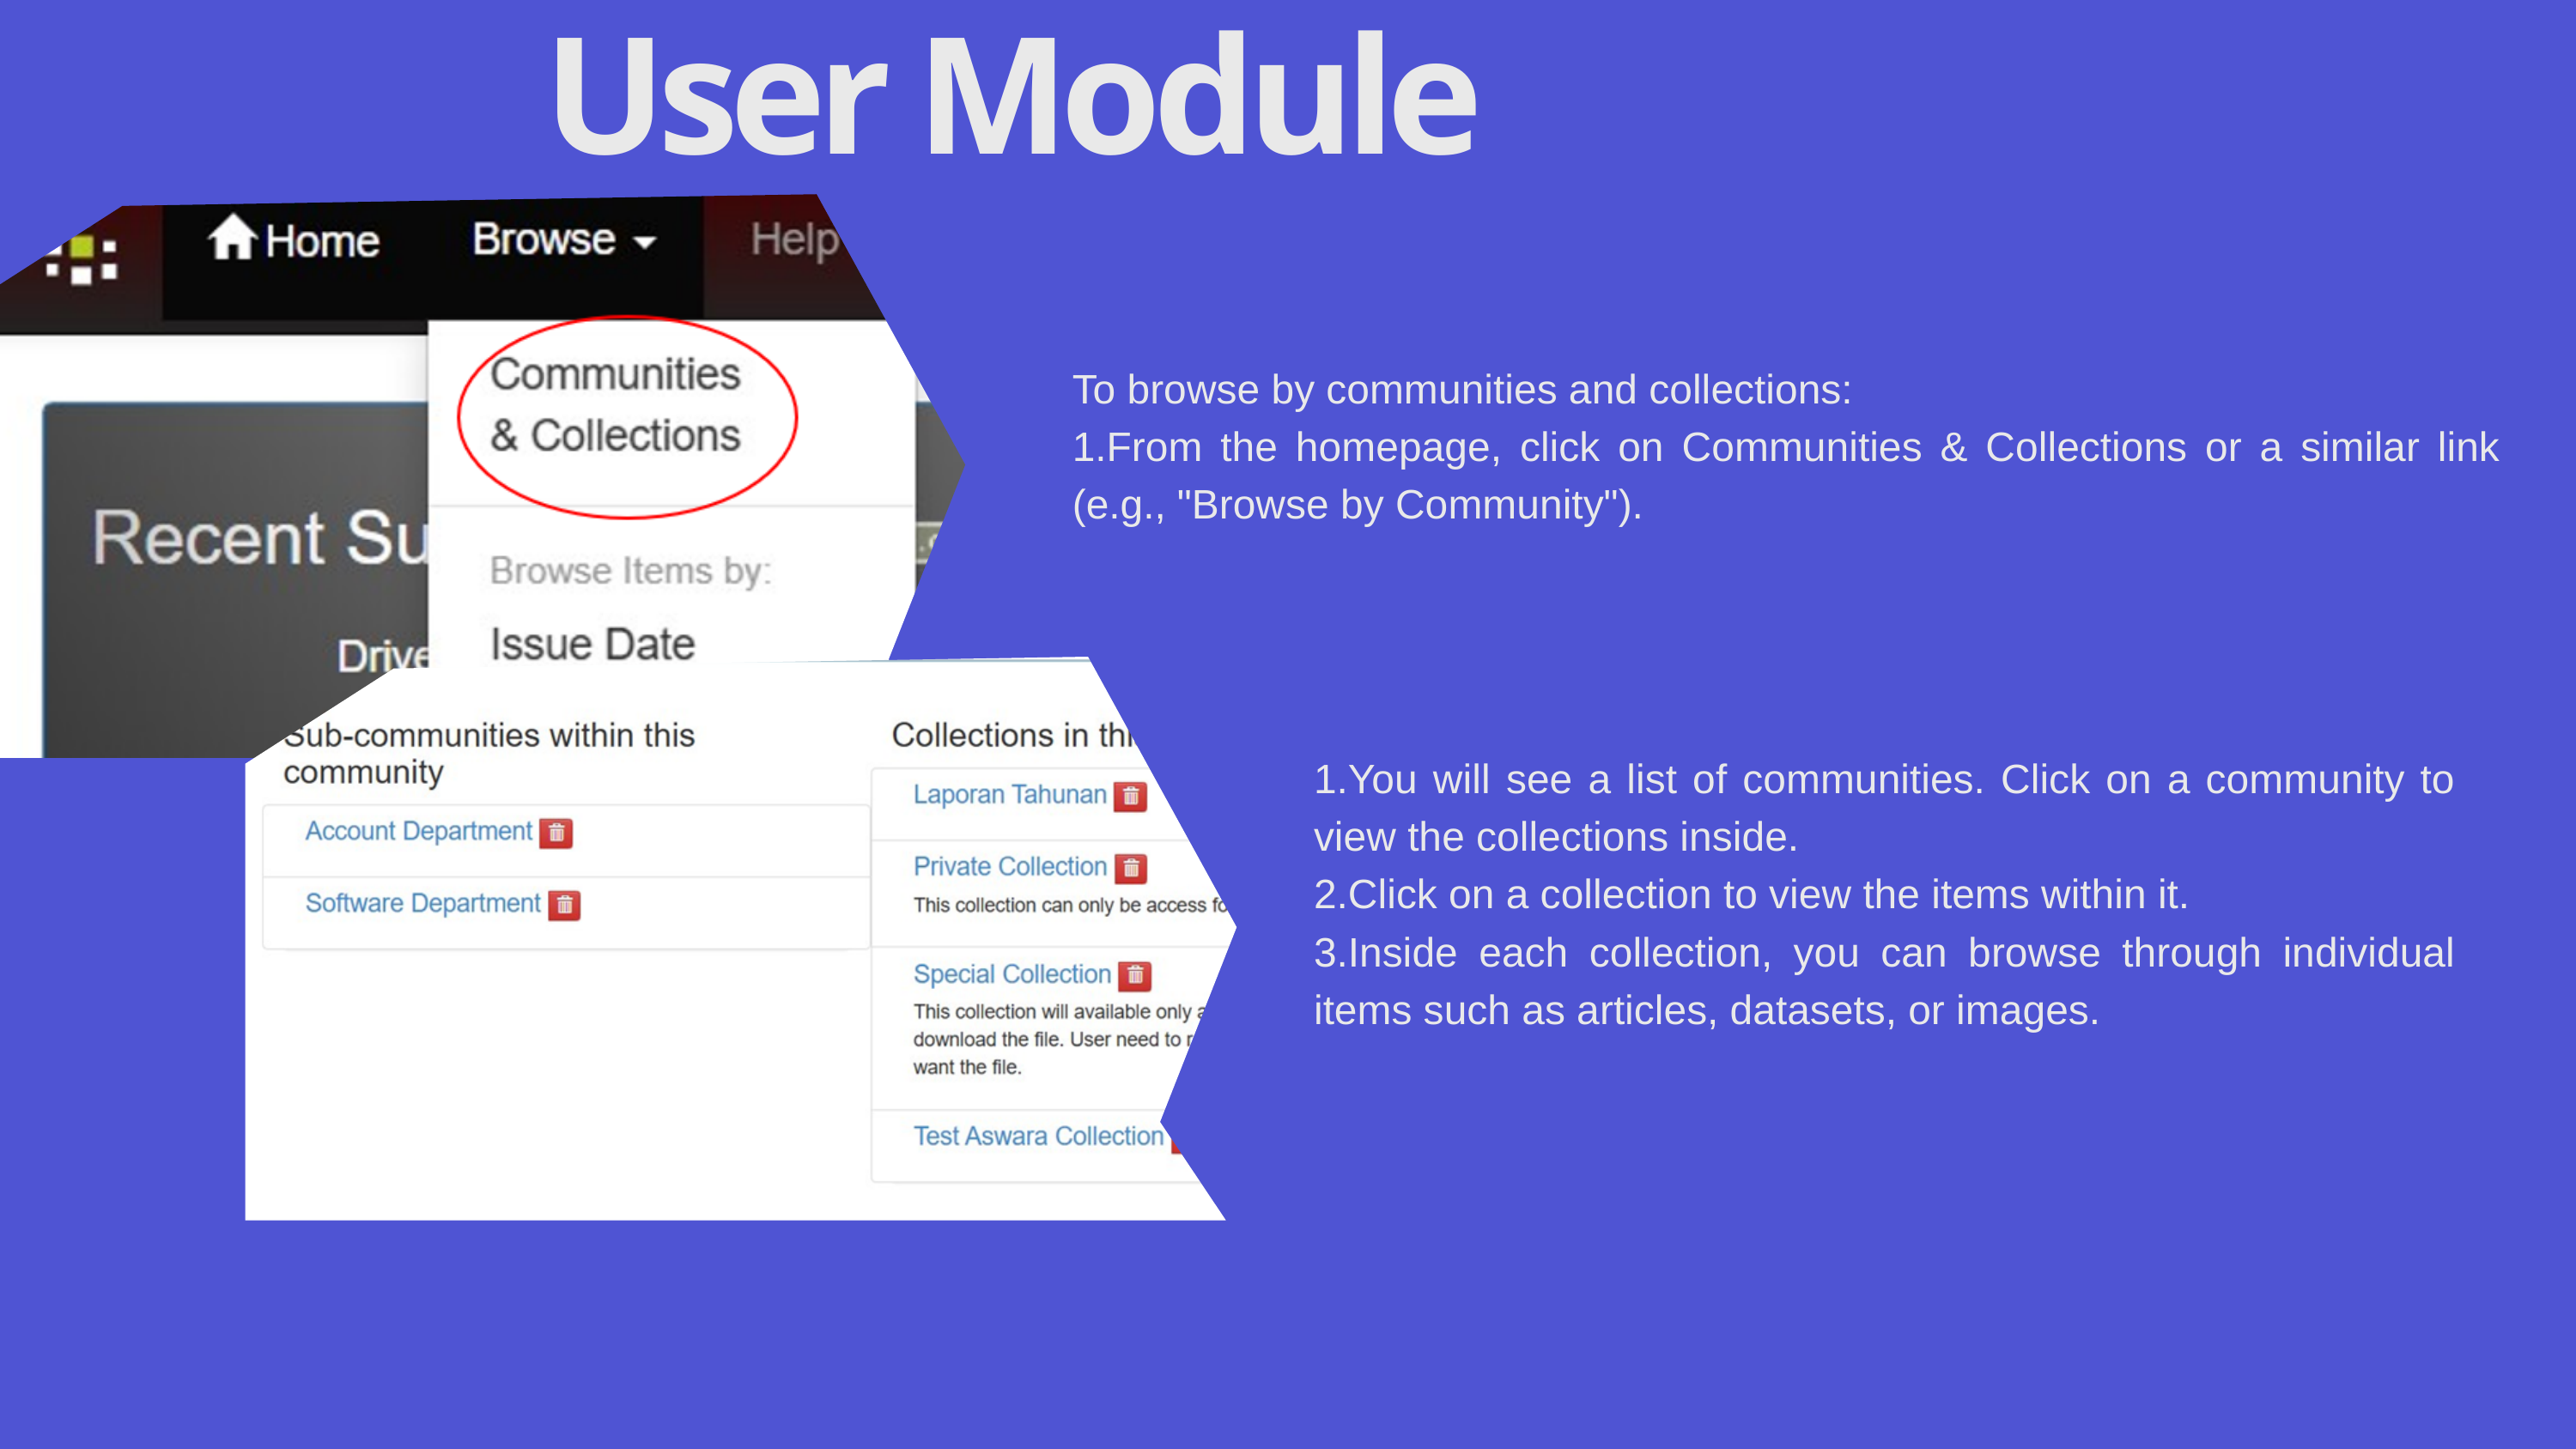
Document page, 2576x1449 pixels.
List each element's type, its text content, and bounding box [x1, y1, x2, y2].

text_box User Module [544, 24, 1788, 186]
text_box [0, 193, 966, 759]
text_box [245, 656, 1237, 1221]
text_box To browse by communities and collections: 1.From the homepage, click on Communities & Collections or a similar link (e.g., "Browse by Community"). [1072, 354, 2502, 585]
text_box 1.You will see a list of communities. Click on a community to view the collections inside. 2.Click on a collection to view the items within it. 3.Inside each collection, you can browse through individual items such as articles, datasets, or images. [1313, 744, 2458, 1090]
